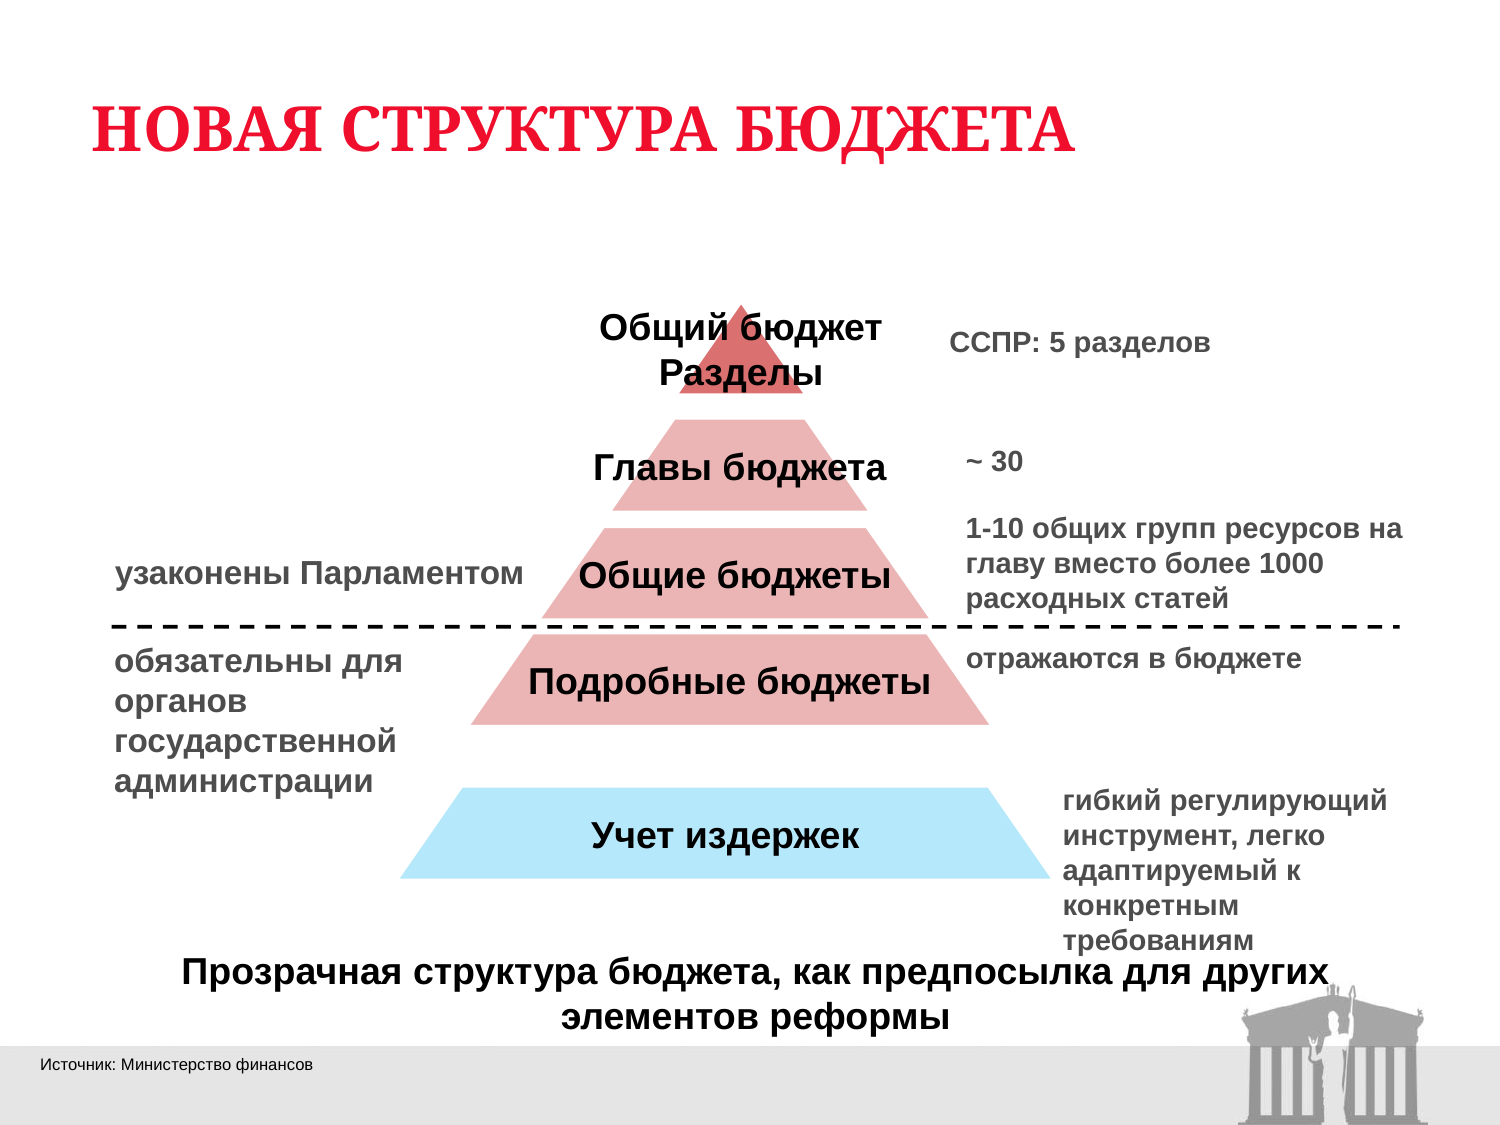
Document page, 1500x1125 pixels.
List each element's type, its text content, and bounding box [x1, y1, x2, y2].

picture [0, 0, 1500, 1125]
text_box гибкий регулирующий инструмент, легко адаптируемый к конкретным требованиям [1047, 773, 1447, 964]
text_box узаконены Парламентом [100, 543, 549, 599]
text_box Главы бюджета [608, 417, 872, 513]
text_box Прозрачная структура бюджета, как предпосылка для других элементов реформы [88, 939, 1424, 1044]
text_box Подробные бюджеты [549, 632, 994, 728]
text_box отражаются в бюджете [951, 632, 1412, 682]
text_box ~ 30 [951, 435, 1294, 485]
title Новая структура бюджета [76, 66, 1412, 173]
text_box Учет издержек [395, 785, 1047, 881]
text_box Общие бюджеты [537, 526, 934, 621]
text_box 1-10 общих групп ресурсов на главу вместо более 1000 расходных статей [950, 502, 1459, 622]
text_box Общий бюджет Разделы [674, 300, 808, 396]
text_box обязательны для органов государственной администрации [99, 632, 549, 807]
text_box Источник: Министерство финансов [25, 1046, 329, 1082]
text_box ССПР: 5 разделов [934, 316, 1278, 366]
